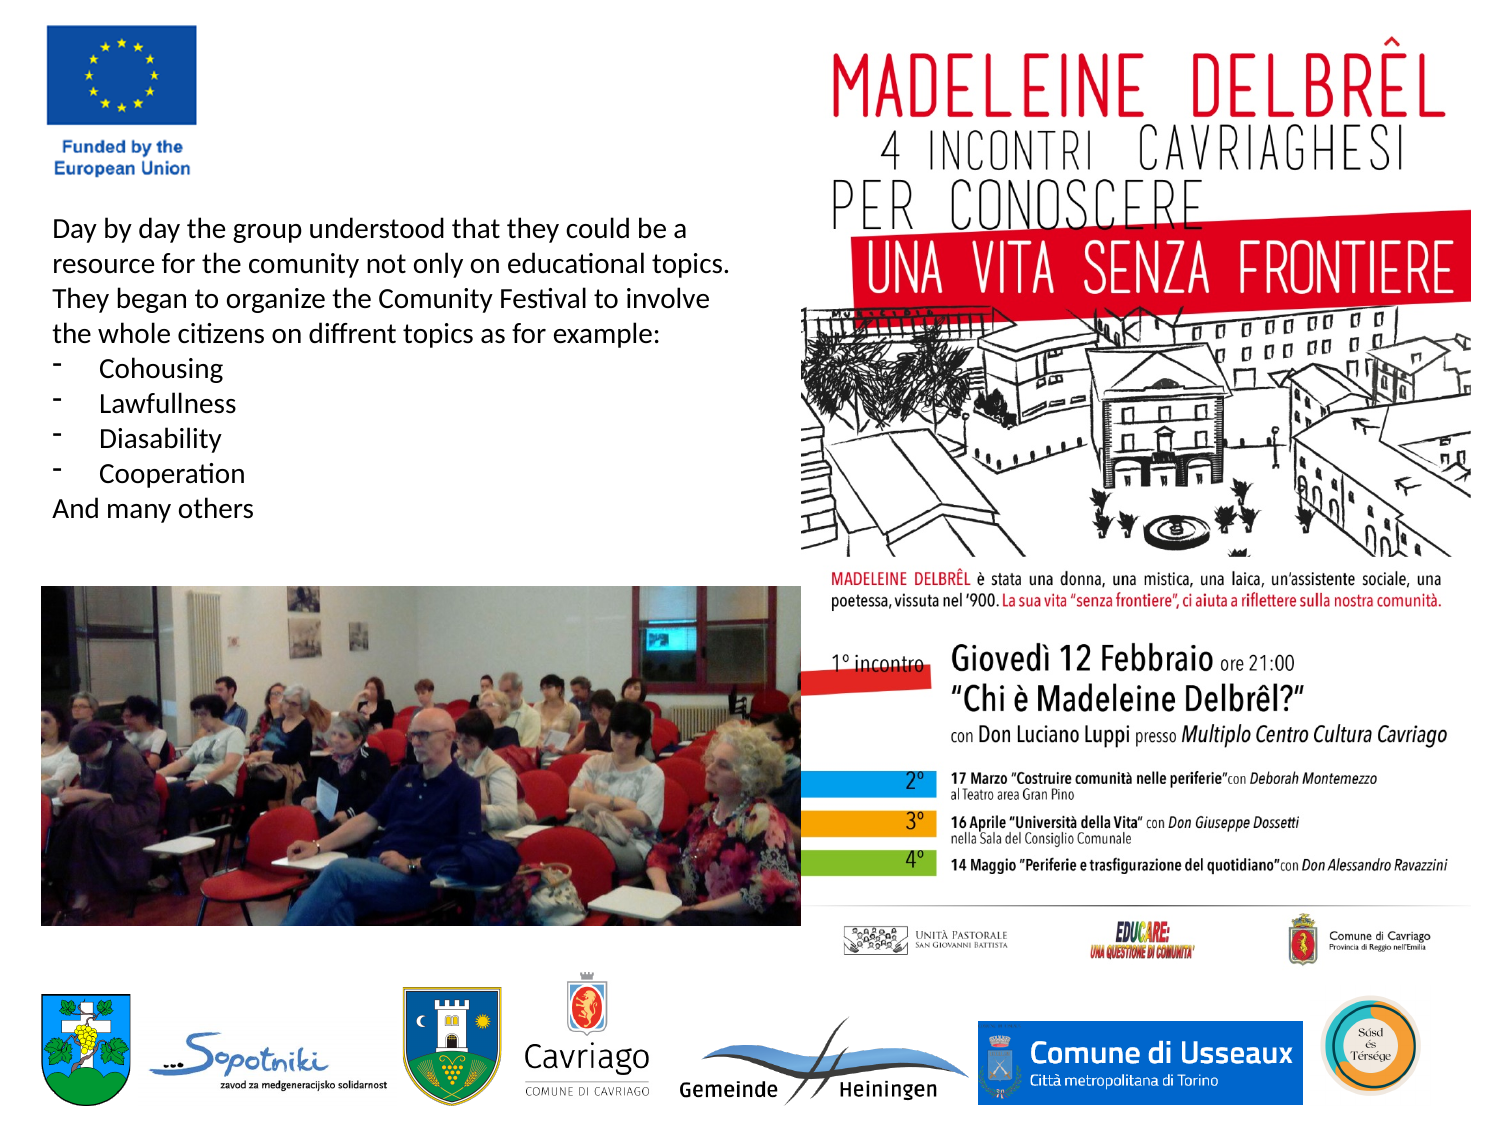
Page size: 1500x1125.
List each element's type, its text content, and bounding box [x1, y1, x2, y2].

text_box Day by day the group understood that they could be a resource for the comunity not only on educational topics. They began to organize the Comunity Festival to involve the whole citizens on diffrent topics as for example: Cohousing Lawfullness Diasability Cooperation And many others [37, 202, 770, 532]
picture [40, 30, 1472, 1107]
picture [29, 6, 214, 193]
